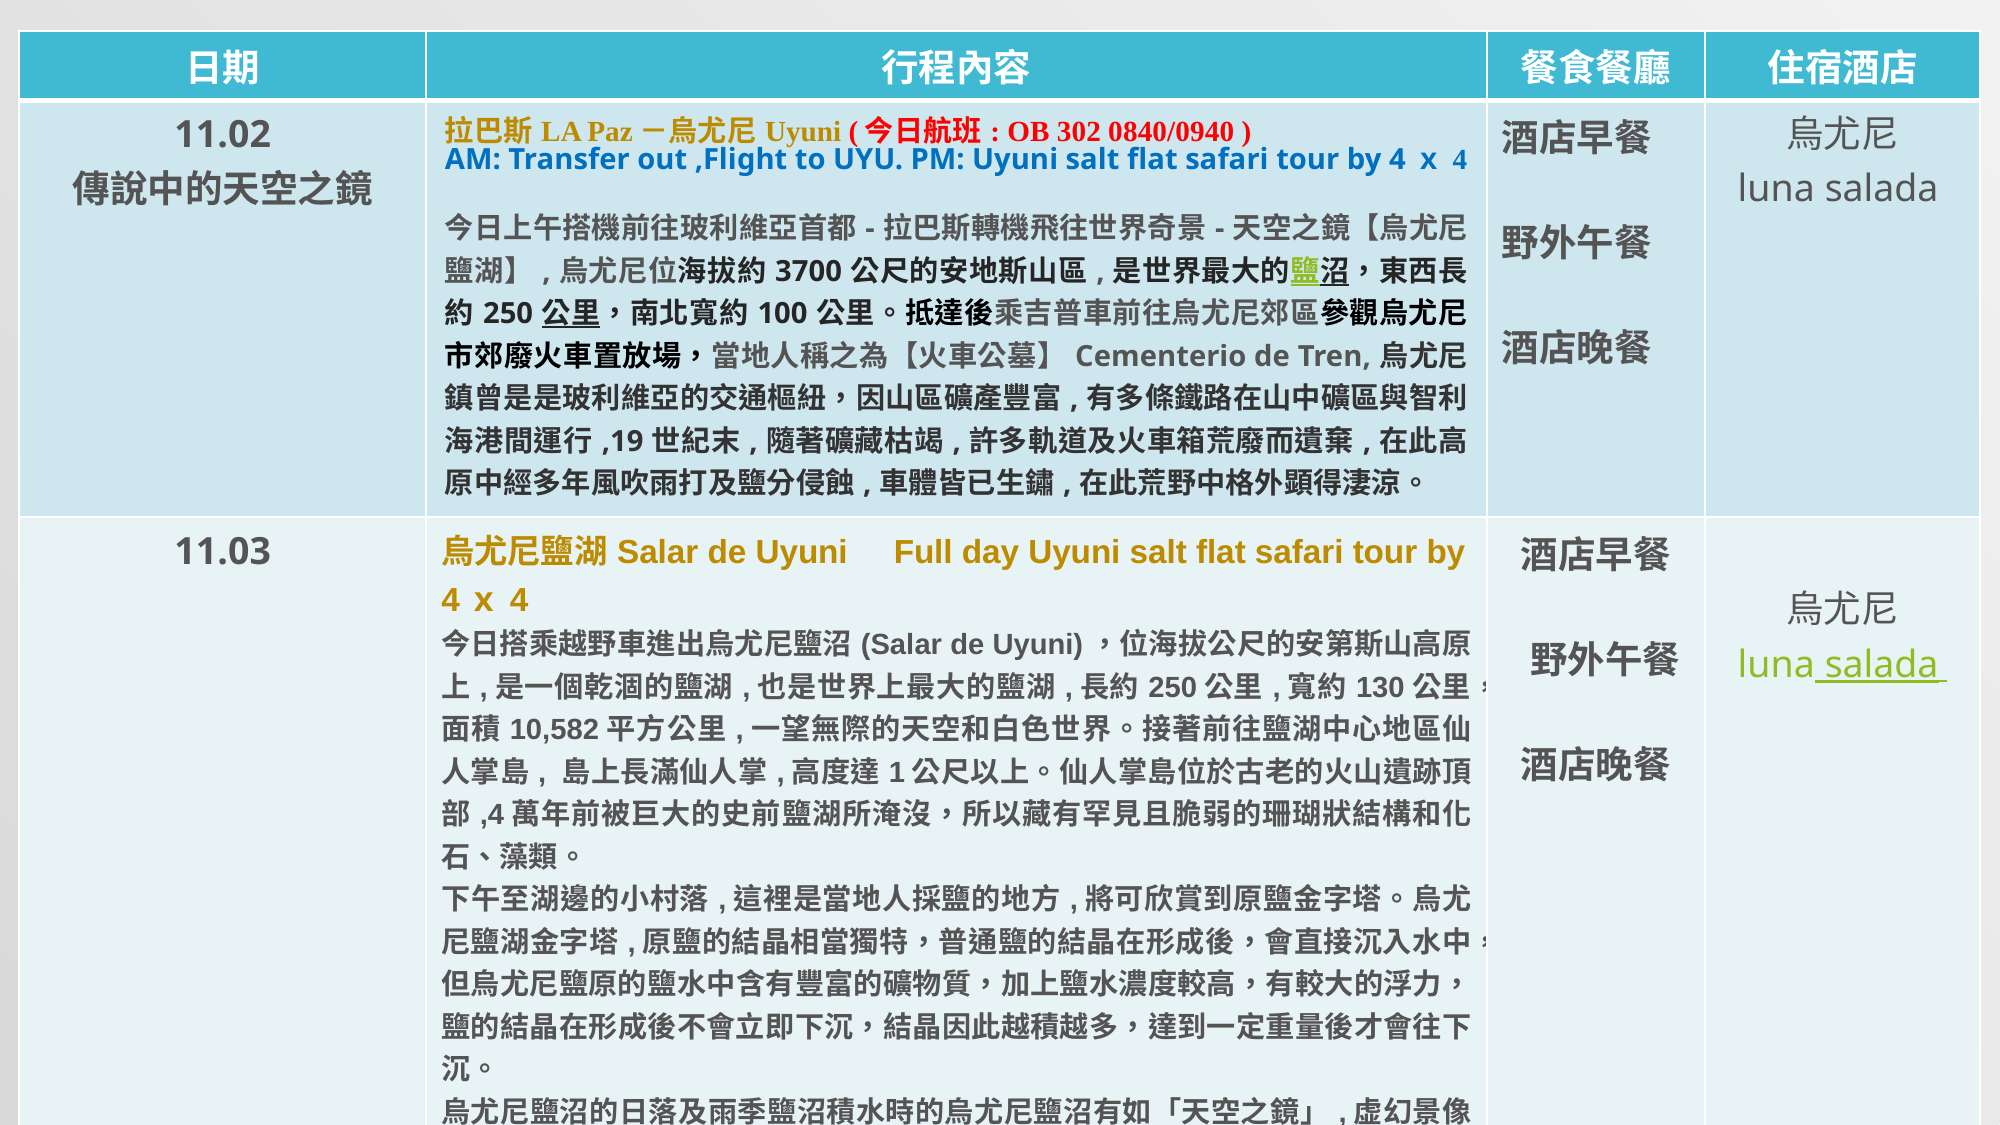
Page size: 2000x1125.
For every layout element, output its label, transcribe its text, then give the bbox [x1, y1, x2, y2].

table_header 住宿酒店 [1706, 32, 1979, 98]
table_cell 酒店早餐 野外午餐 酒店晚餐 [1488, 103, 1704, 516]
table_header 日期 [20, 32, 425, 98]
table_cell 11.02 傳說中的天空之鏡 [20, 103, 425, 516]
table_cell 拉巴斯LA Paz－烏尤尼Uyuni (今日航班: OB 302 0840/0940 ) AM: Transfer out ,Flight to UYU. PM: Uyuni salt flat safari tour by 4ｘ4 今日上午搭機前往玻利維亞首都-拉巴斯轉機飛往世界奇景-天空之鏡【烏尤尼鹽湖】,烏尤尼位海拔約3700公尺的安地斯山區,是世界最大的鹽沼，東西長約250公里，南北寬約100公里。抵達後乘吉普車前往烏尤尼郊區參觀烏尤尼市郊廢火車置放場，當地人稱之為【火車公墓】Cementerio de Tren,烏尤尼鎮曾是是玻利維亞的交通樞紐，因山區礦產豐富,有多條鐵路在山中礦區與智利海港間運行,19世紀末,隨著礦藏枯竭,許多軌道及火車箱荒廢而遺棄,在此高原中經多年風吹雨打及鹽分侵蝕,車體皆已生鏽,在此荒野中格外顕得淒涼。 [427, 103, 1486, 516]
table_cell 烏尤尼鹽湖Salar de Uyuni Full day Uyuni salt flat safari tour by 4ｘ4 今日搭乘越野車進出烏尤尼鹽沼(Salar de Uyuni)，位海拔公尺的安第斯山高原上,是一個乾涸的鹽湖,也是世界上最大的鹽湖,長約250公里,寬約130公里，面積10,582平方公里,一望無際的天空和白色世界。接著前往鹽湖中心地區仙人掌島, 島上長滿仙人掌,高度達1公尺以上。仙人掌島位於古老的火山遺跡頂部,4萬年前被巨大的史前鹽湖所淹沒，所以藏有罕見且脆弱的珊瑚狀結構和化石、藻類。 下午至湖邊的小村落,這裡是當地人採鹽的地方,將可欣賞到原鹽金字塔。烏尤尼鹽湖金字塔,原鹽的結晶相當獨特，普通鹽的結晶在形成後，會直接沉入水中，但烏尤尼鹽原的鹽水中含有豐富的礦物質，加上鹽水濃度較高，有較大的浮力，鹽的結晶在形成後不會立即下沉，結晶因此越積越多，達到一定重量後才會往下沉。 烏尤尼鹽沼的日落及雨季鹽沼積水時的烏尤尼鹽沼有如「天空之鏡」,虚幻景像令世界的遊客趨之若鶩。 註: 雨季時期鹽沼行程基於安全因素由當地司導人員安排路線 [427, 518, 1486, 1125]
table_header 餐食餐廳 [1488, 32, 1704, 98]
table_cell 烏尤尼 luna salada [1706, 518, 1979, 1125]
table_cell 酒店早餐 野外午餐 酒店晚餐 [1488, 518, 1704, 1125]
table_cell 11.03 [20, 518, 425, 1125]
table_cell 烏尤尼 luna salada [1706, 103, 1979, 516]
table_header 行程內容 [427, 32, 1486, 98]
